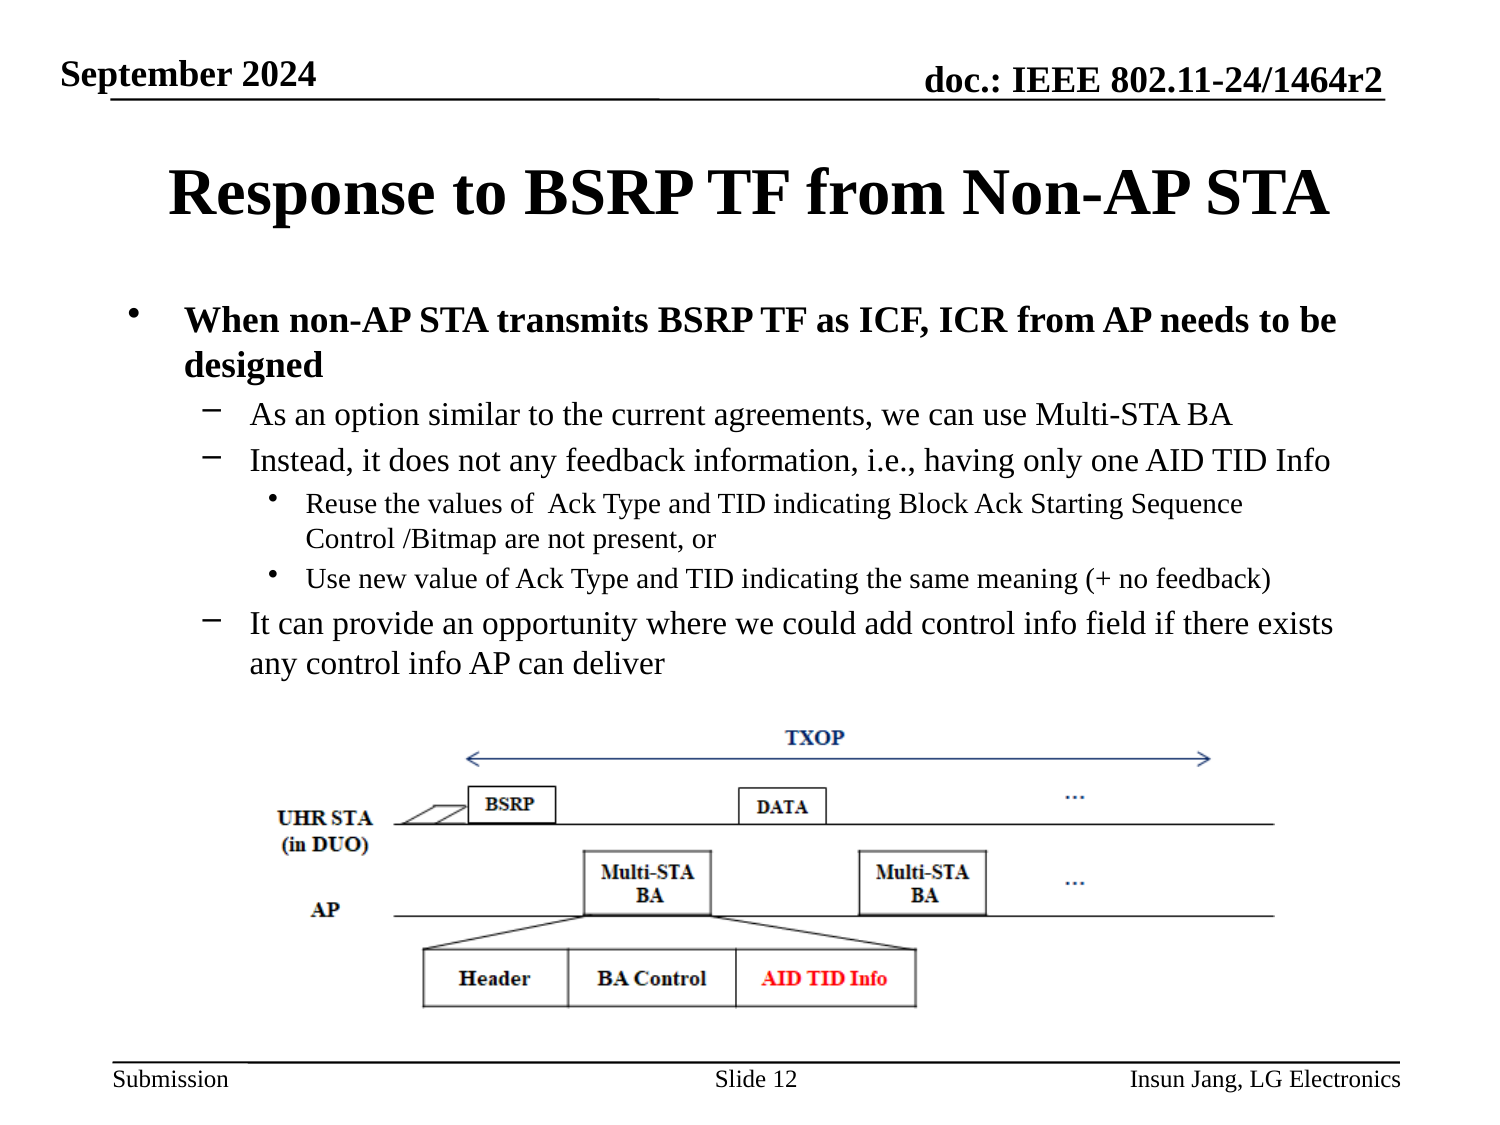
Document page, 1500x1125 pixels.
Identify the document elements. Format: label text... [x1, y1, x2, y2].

title Response to BSRP TF from Non-AP STA [112, 112, 1388, 263]
footer Insun Jang, LG Electronics [1125, 1061, 1402, 1093]
slide_number Slide 12 [712, 1061, 800, 1093]
list When non-AP STA transmits BSRP TF as ICF, ICR from AP needs to be designed As an option similar to the current agreements, we can use Multi-STA BA Instead, it does not any feedback information, i.e., having only one AID TID Info Reuse the values of Ack Type and TID indicating Block Ack Starting Sequence Control /Bitmap are not present, or Use new value of Ack Type and TID indicating the same meaning (+ no feedback) It can provide an opportunity where we could add control info field if there exists any control info AP can deliver [112, 287, 1388, 1000]
picture [224, 715, 1276, 1009]
